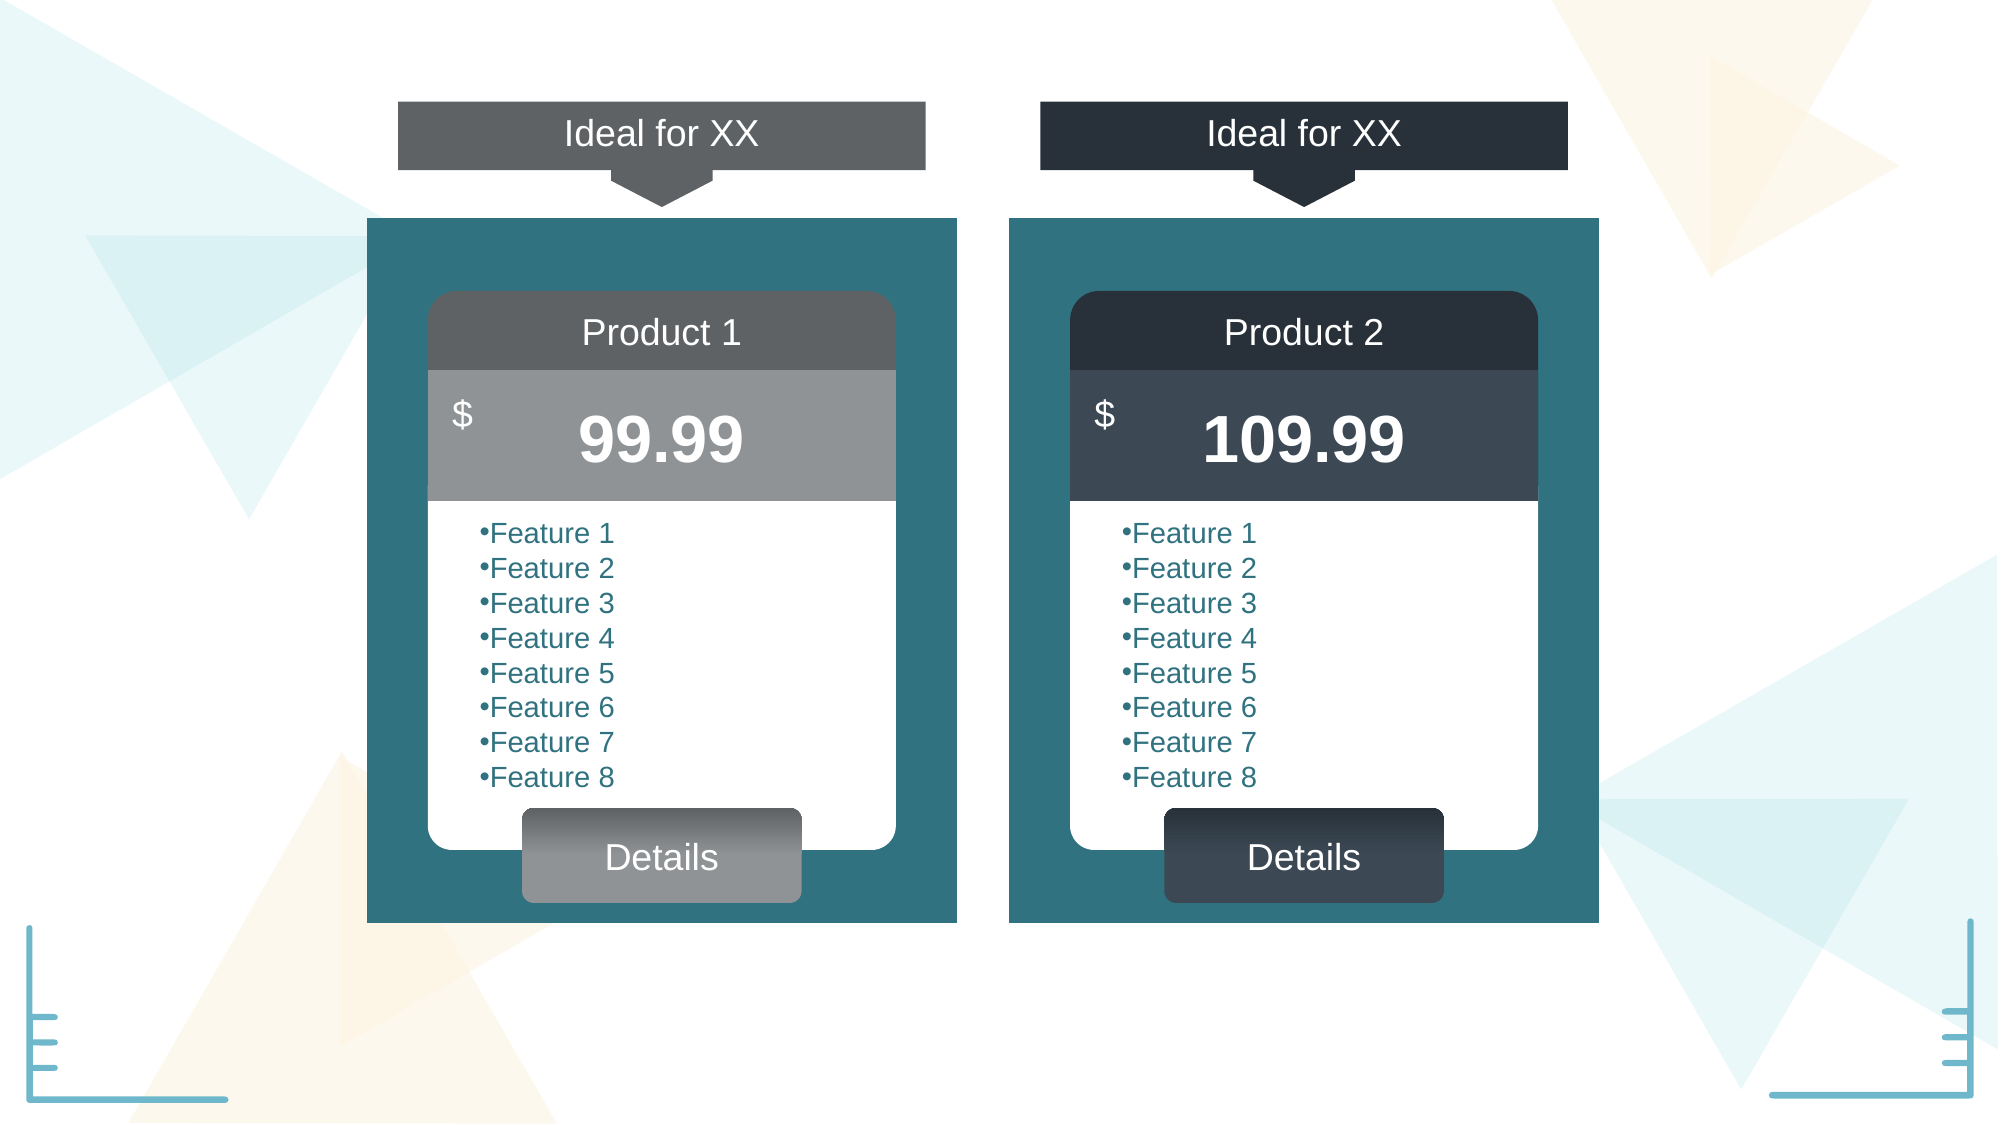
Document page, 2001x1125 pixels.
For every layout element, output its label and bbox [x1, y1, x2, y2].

text_box [367, 101, 1599, 923]
